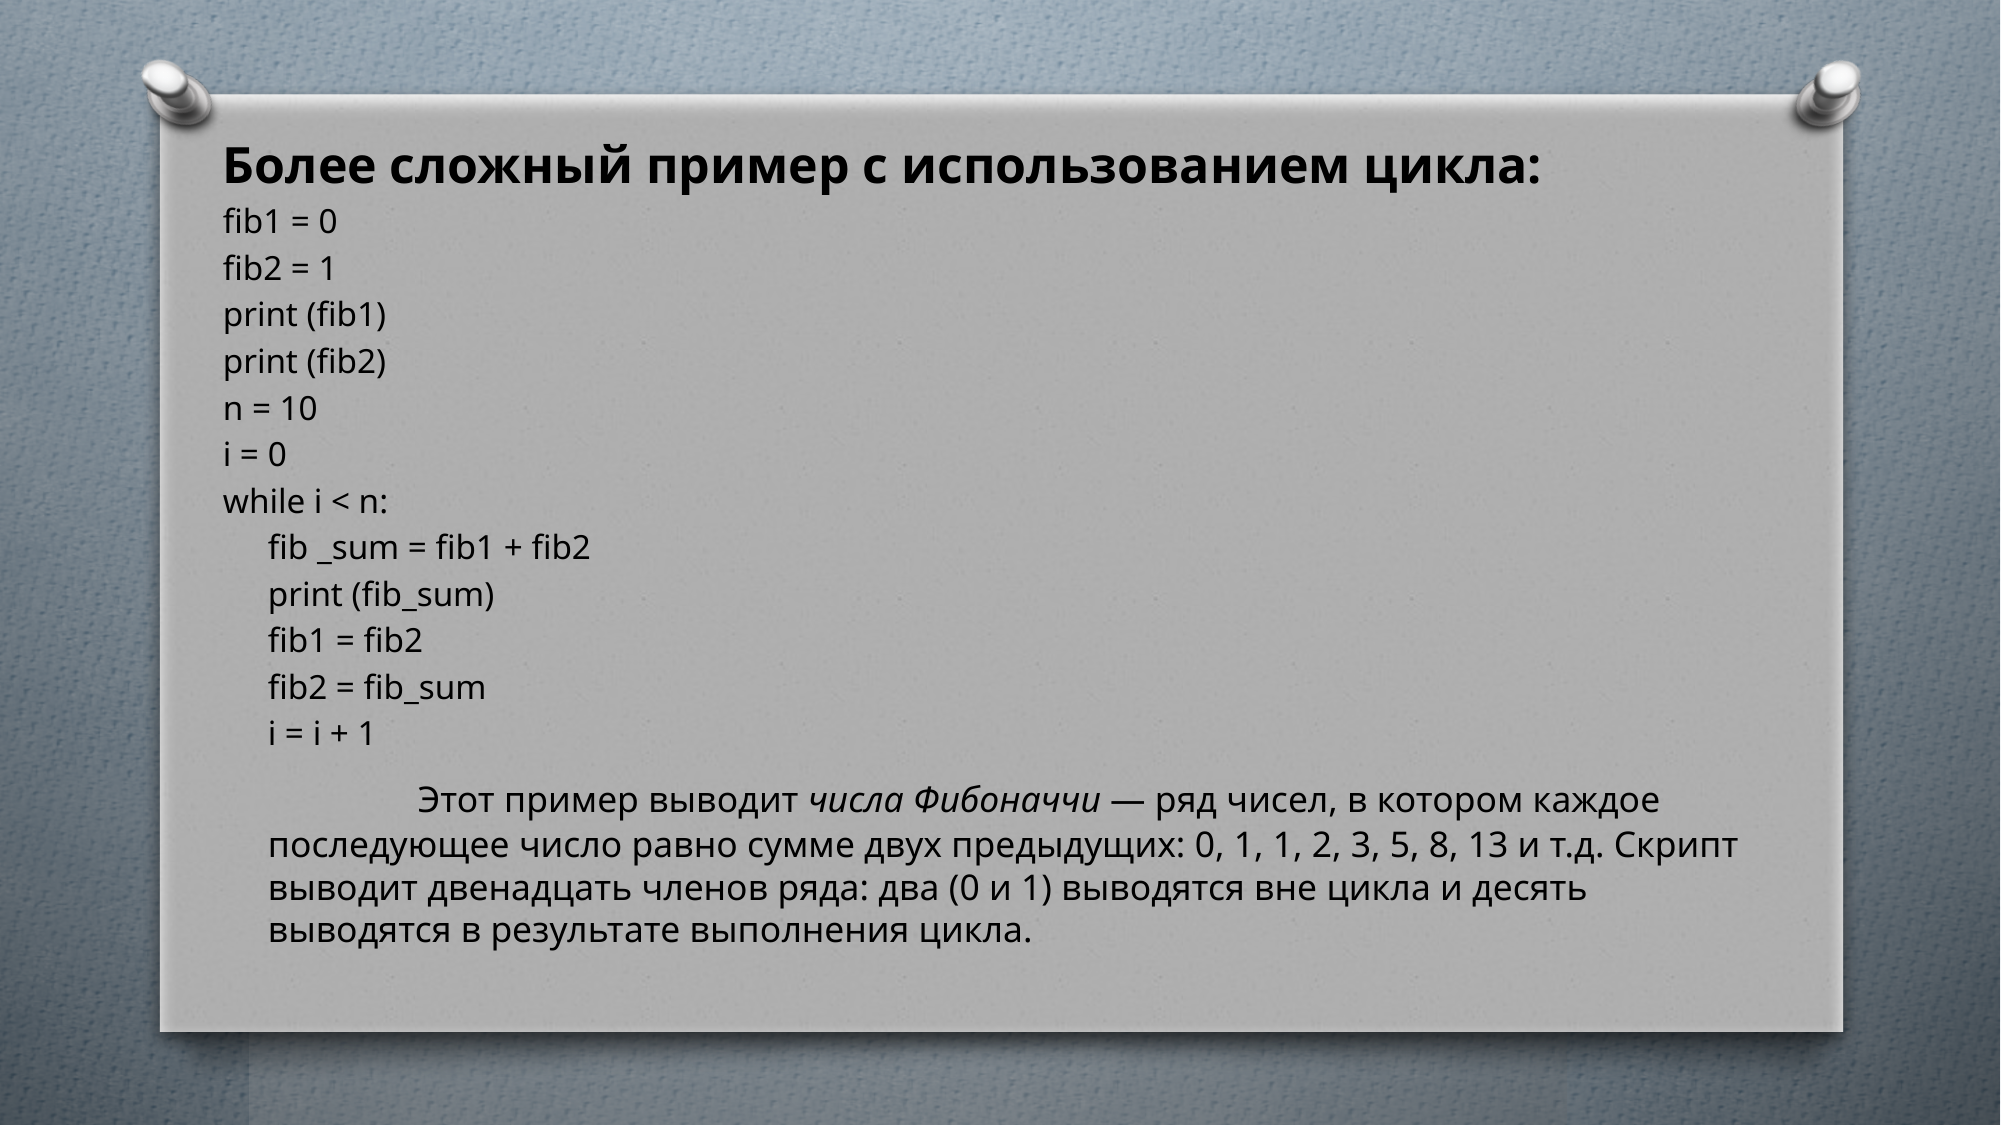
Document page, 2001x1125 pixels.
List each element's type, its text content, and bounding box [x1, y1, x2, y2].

list Более сложный пример с использованием цикла: fib1 = 0 fib2 = 1 print (fib1) print (fib2) n = 10 i = 0 while i < n: fib _sum = fib1 + fib2 print (fib_sum) fib1 = fib2 fib2 = fib_sum i = i + 1 Этот пример выводит числа Фибоначчи — ряд чисел, в котором каждое последующее число равно сумме двух предыдущих: 0, 1, 1, 2, 3, 5, 8, 13 и т.д. Скрипт выводит двенадцать членов ряда: два (0 и 1) выводятся вне цикла и десять выводятся в результате выполнения цикла. [207, 126, 1775, 995]
picture [107, 24, 256, 153]
picture [1764, 30, 1911, 161]
